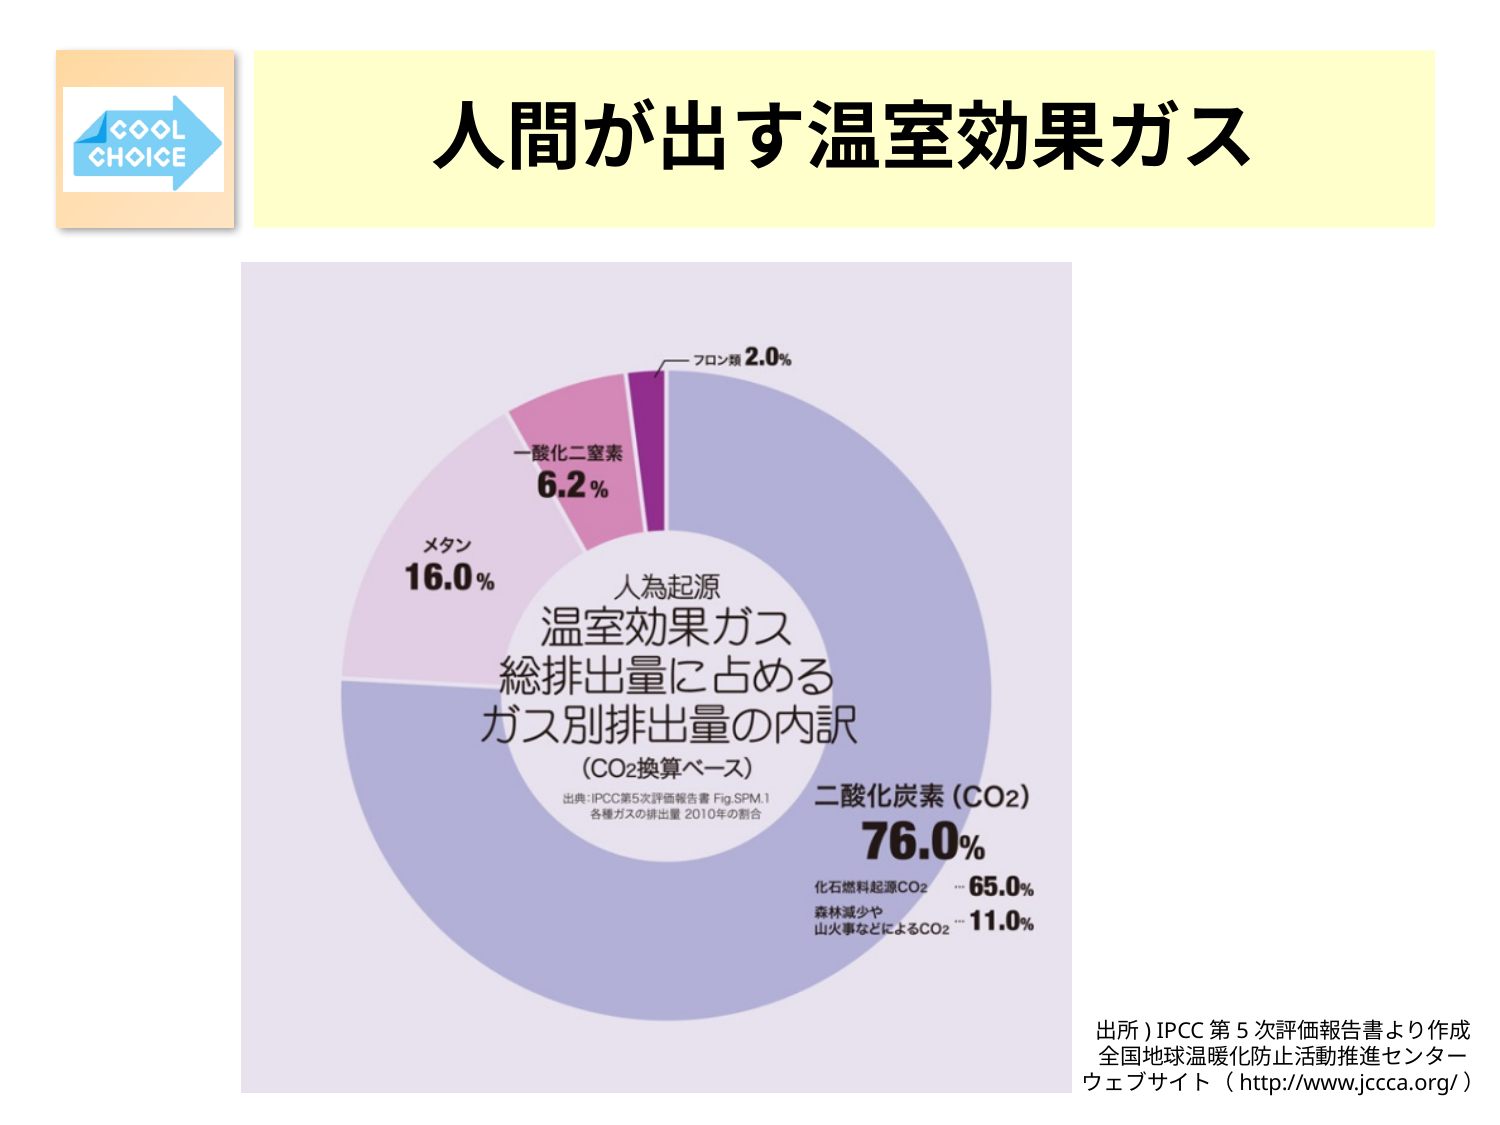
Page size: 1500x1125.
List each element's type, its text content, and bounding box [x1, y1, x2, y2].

picture [241, 262, 1072, 1093]
title 人間が出す温室効果ガス [253, 50, 1435, 228]
picture [63, 87, 224, 192]
text_box 出所) IPCC第5次評価報告書より作成 全国地球温暖化防止活動推進センター ウェブサイト（http://www.jccca.org/） [1065, 1009, 1500, 1103]
